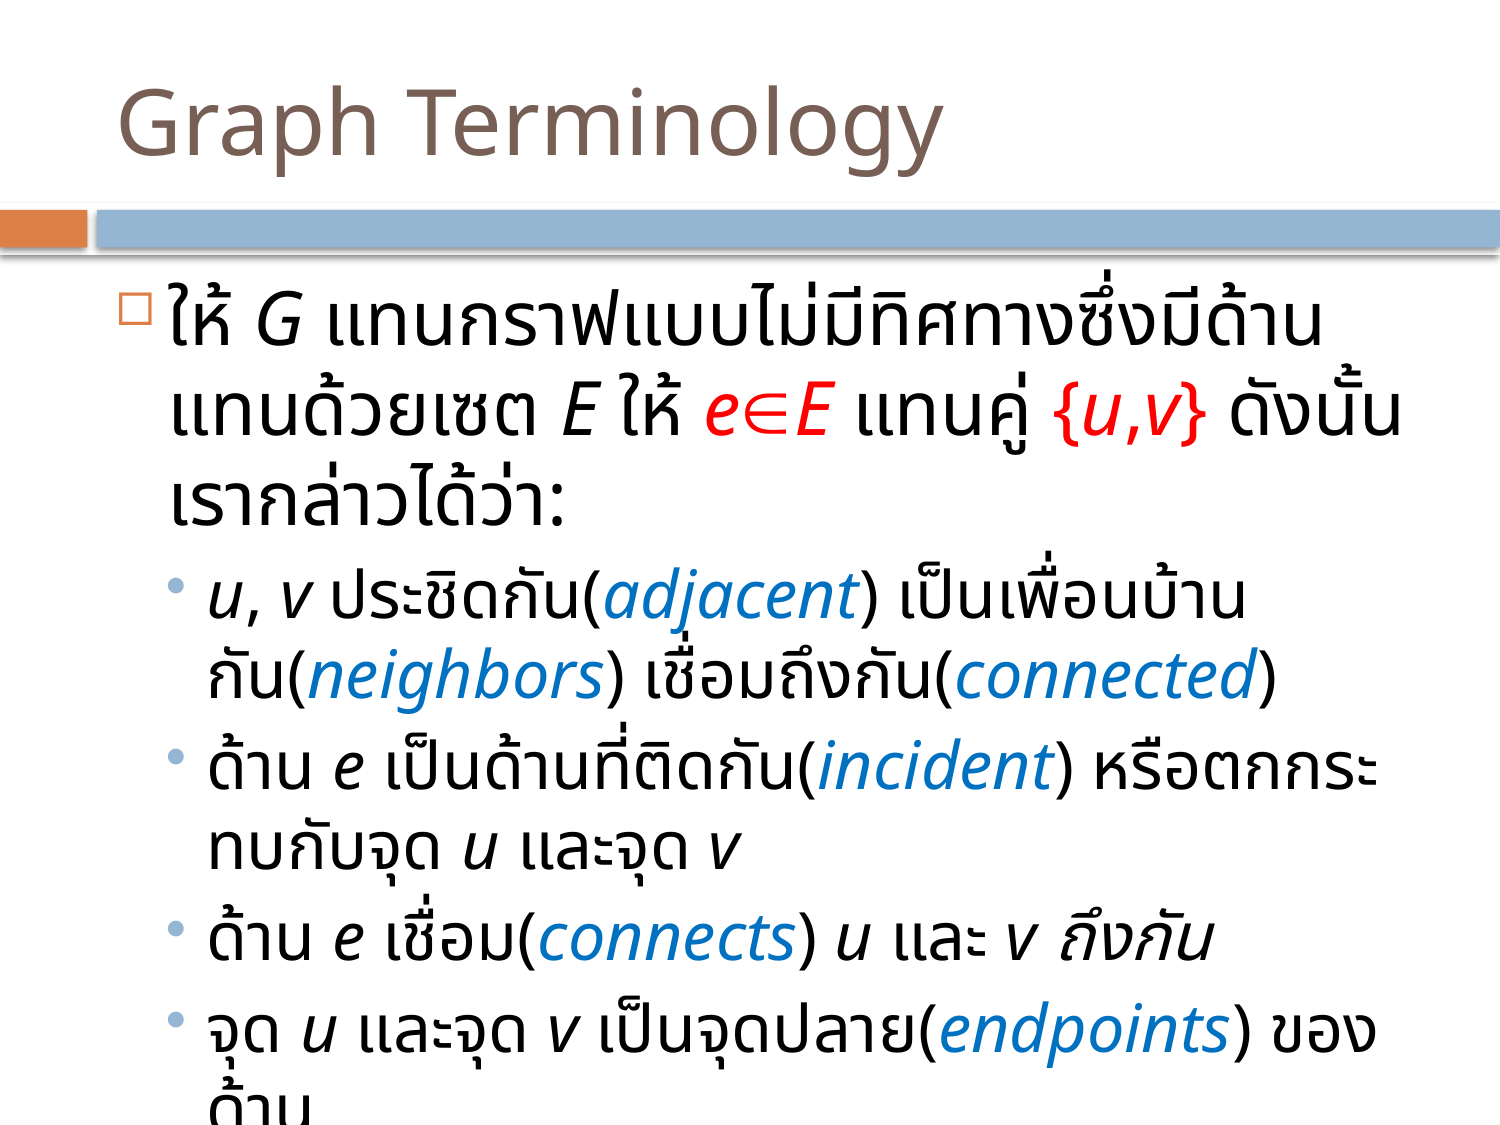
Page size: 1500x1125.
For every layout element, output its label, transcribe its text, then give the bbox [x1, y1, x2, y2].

title Graph Terminology [100, 37, 1439, 201]
list ให้ G แทนกราฟแบบไม่มีทิศทางซึ่งมีด้านแทนด้วยเซต E ให้ eE แทนคู่ {u,v} ดังนั้น เรากล่าวได้ว่า: u, v ประชิดกัน(adjacent) เป็นเพื่อนบ้านกัน(neighbors) เชื่อมถึงกัน(connected) ด้าน e เป็นด้านที่ติดกัน(incident) หรือตกกระทบกับจุด u และจุด v ด้าน e เชื่อม(connects) u และ v ถึงกัน จุด u และจุด v เป็นจุดปลาย(endpoints) ของด้าน [100, 262, 1439, 1001]
